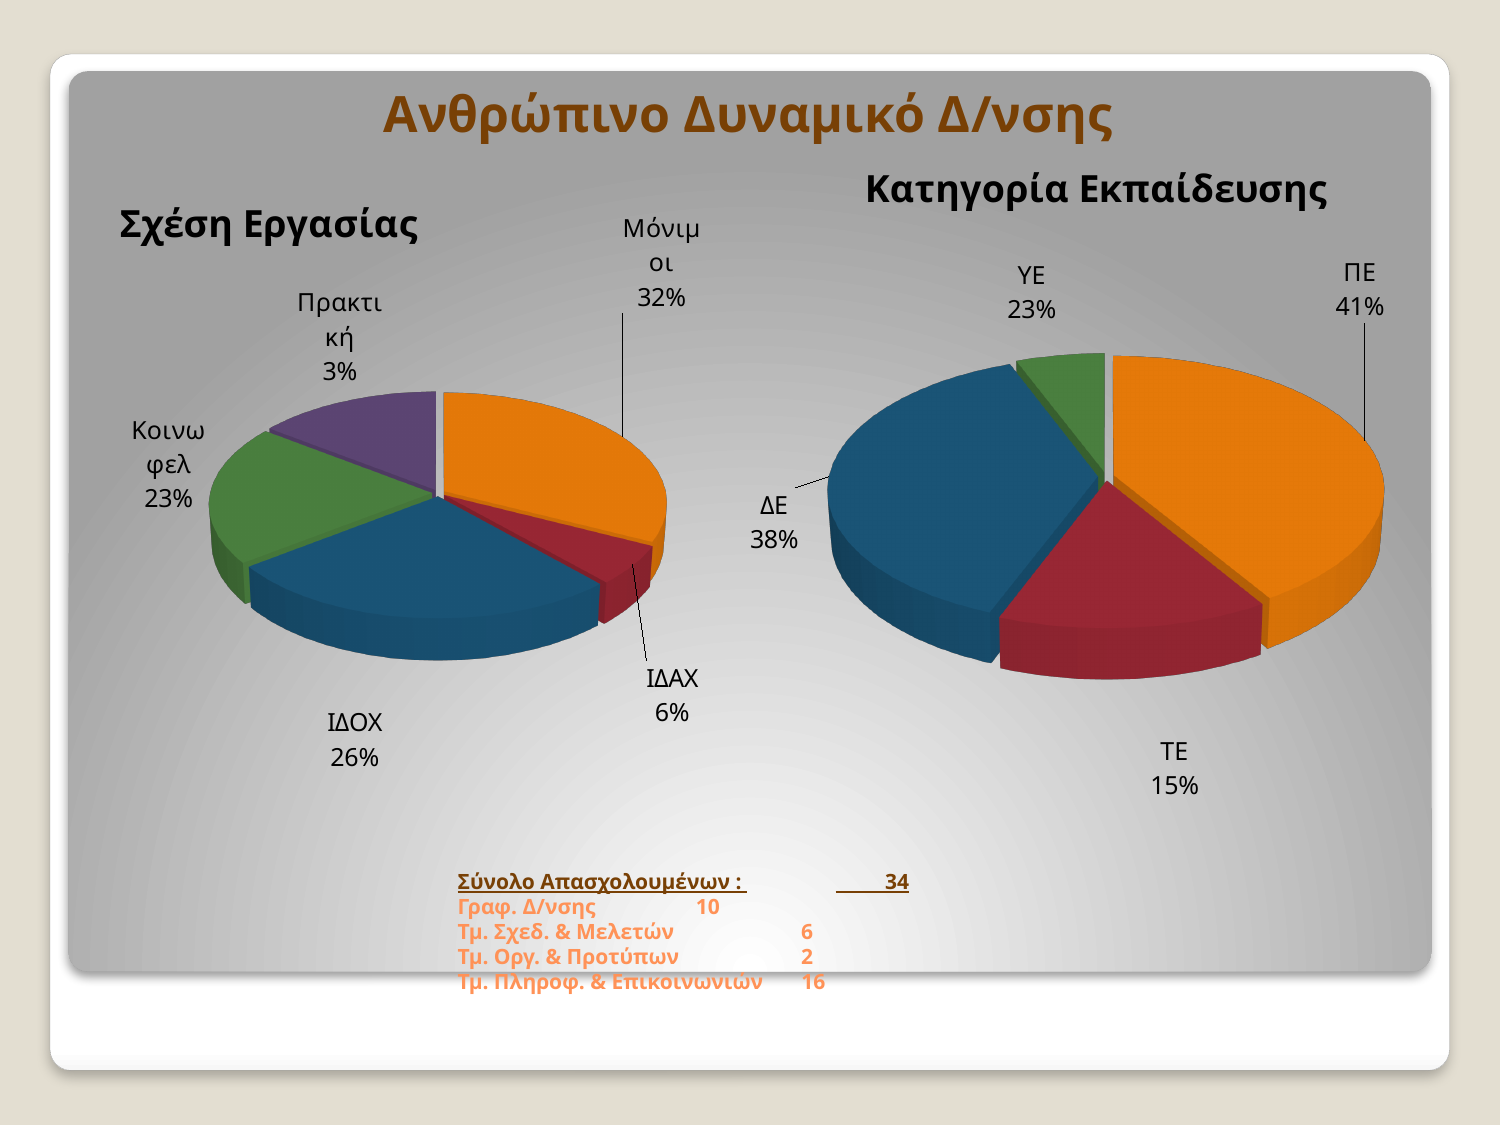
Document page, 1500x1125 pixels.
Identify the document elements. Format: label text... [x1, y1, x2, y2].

chart [64, 125, 1454, 825]
title Σύνολο Απασχολουμένων : 34 Γραφ. Δ/νσης 10 Τμ. Σχεδ. & Μελετών 6 Τμ. Οργ. & Προτύπων 2 Τμ. Πληροφ. & Επικοινωνιών 16 [442, 822, 1500, 1071]
text_box Ανθρώπινο Δυναμικό Δ/νσης [76, 42, 1420, 135]
